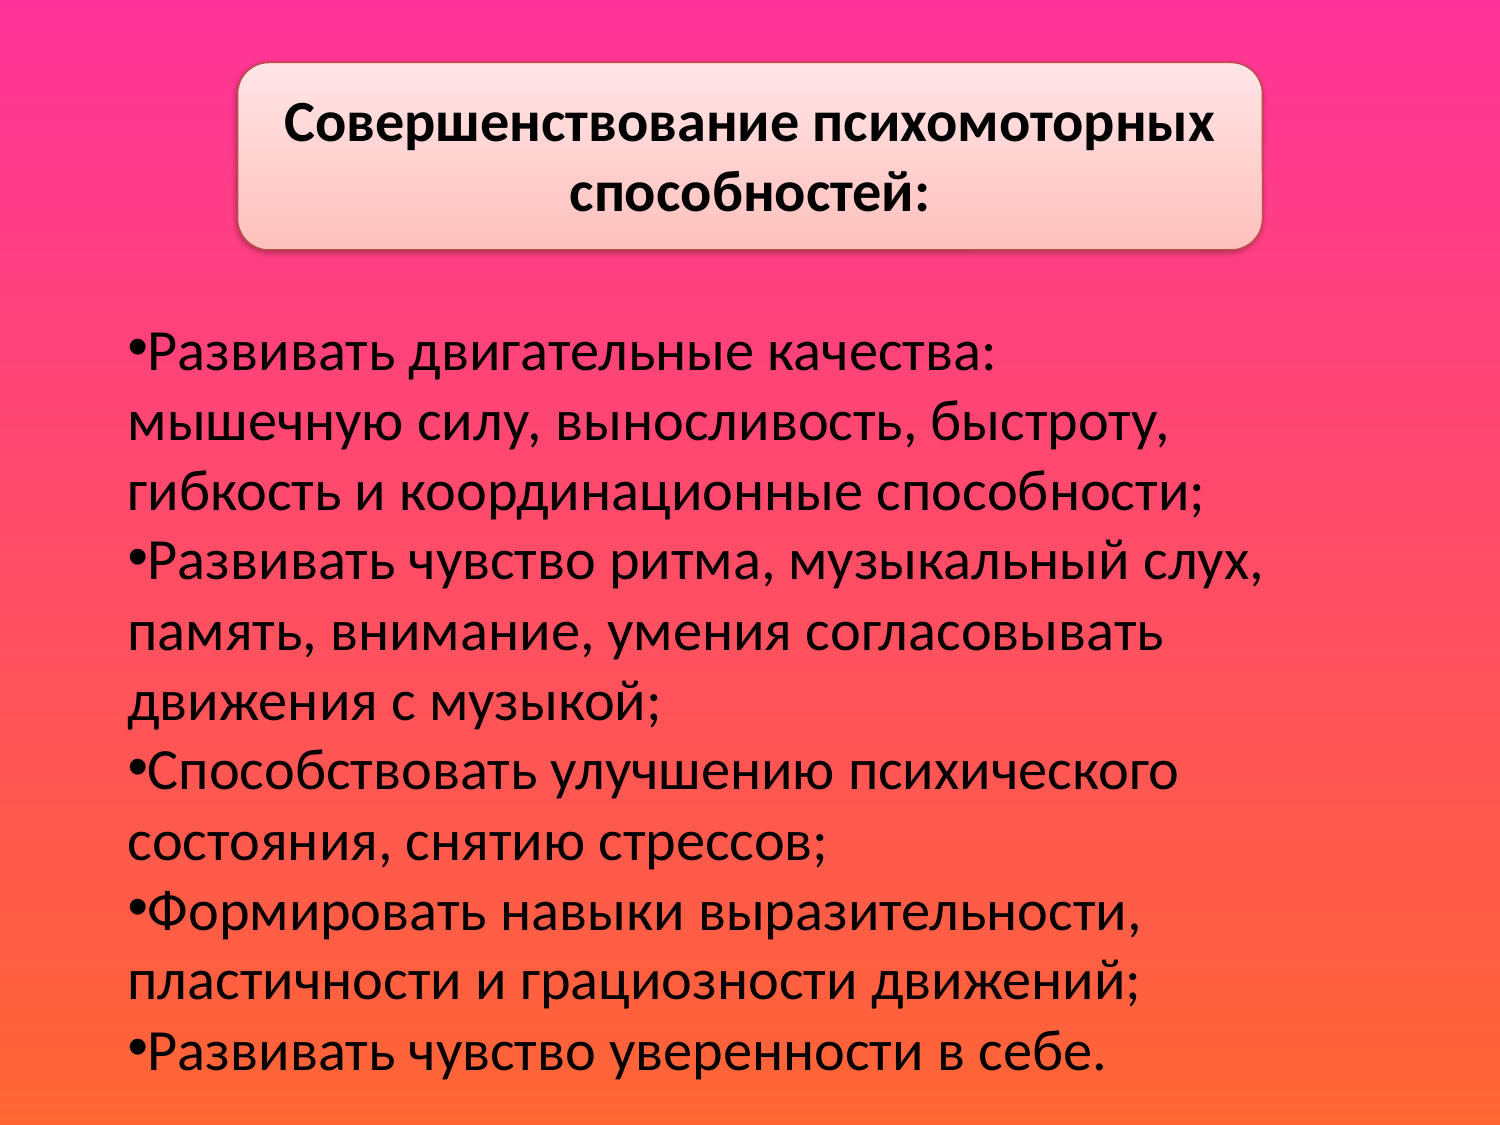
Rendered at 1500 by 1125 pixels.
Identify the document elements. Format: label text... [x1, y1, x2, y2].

text_box Развивать двигательные качества: мышечную силу, выносливость, быстроту, гибкость и координационные способности; Развивать чувство ритма, музыкальный слух, память, внимание, умения согласовывать движения с музыкой; Способствовать улучшению психического состояния, снятию стрессов; Формировать навыки выразительности, пластичности и грациозности движений; Развивать чувство уверенности в себе. [112, 304, 1300, 1125]
text_box [242, 61, 1258, 75]
text_box [239, 231, 1261, 251]
text_box Совершенствование психомоторных способностей: [237, 75, 1263, 231]
